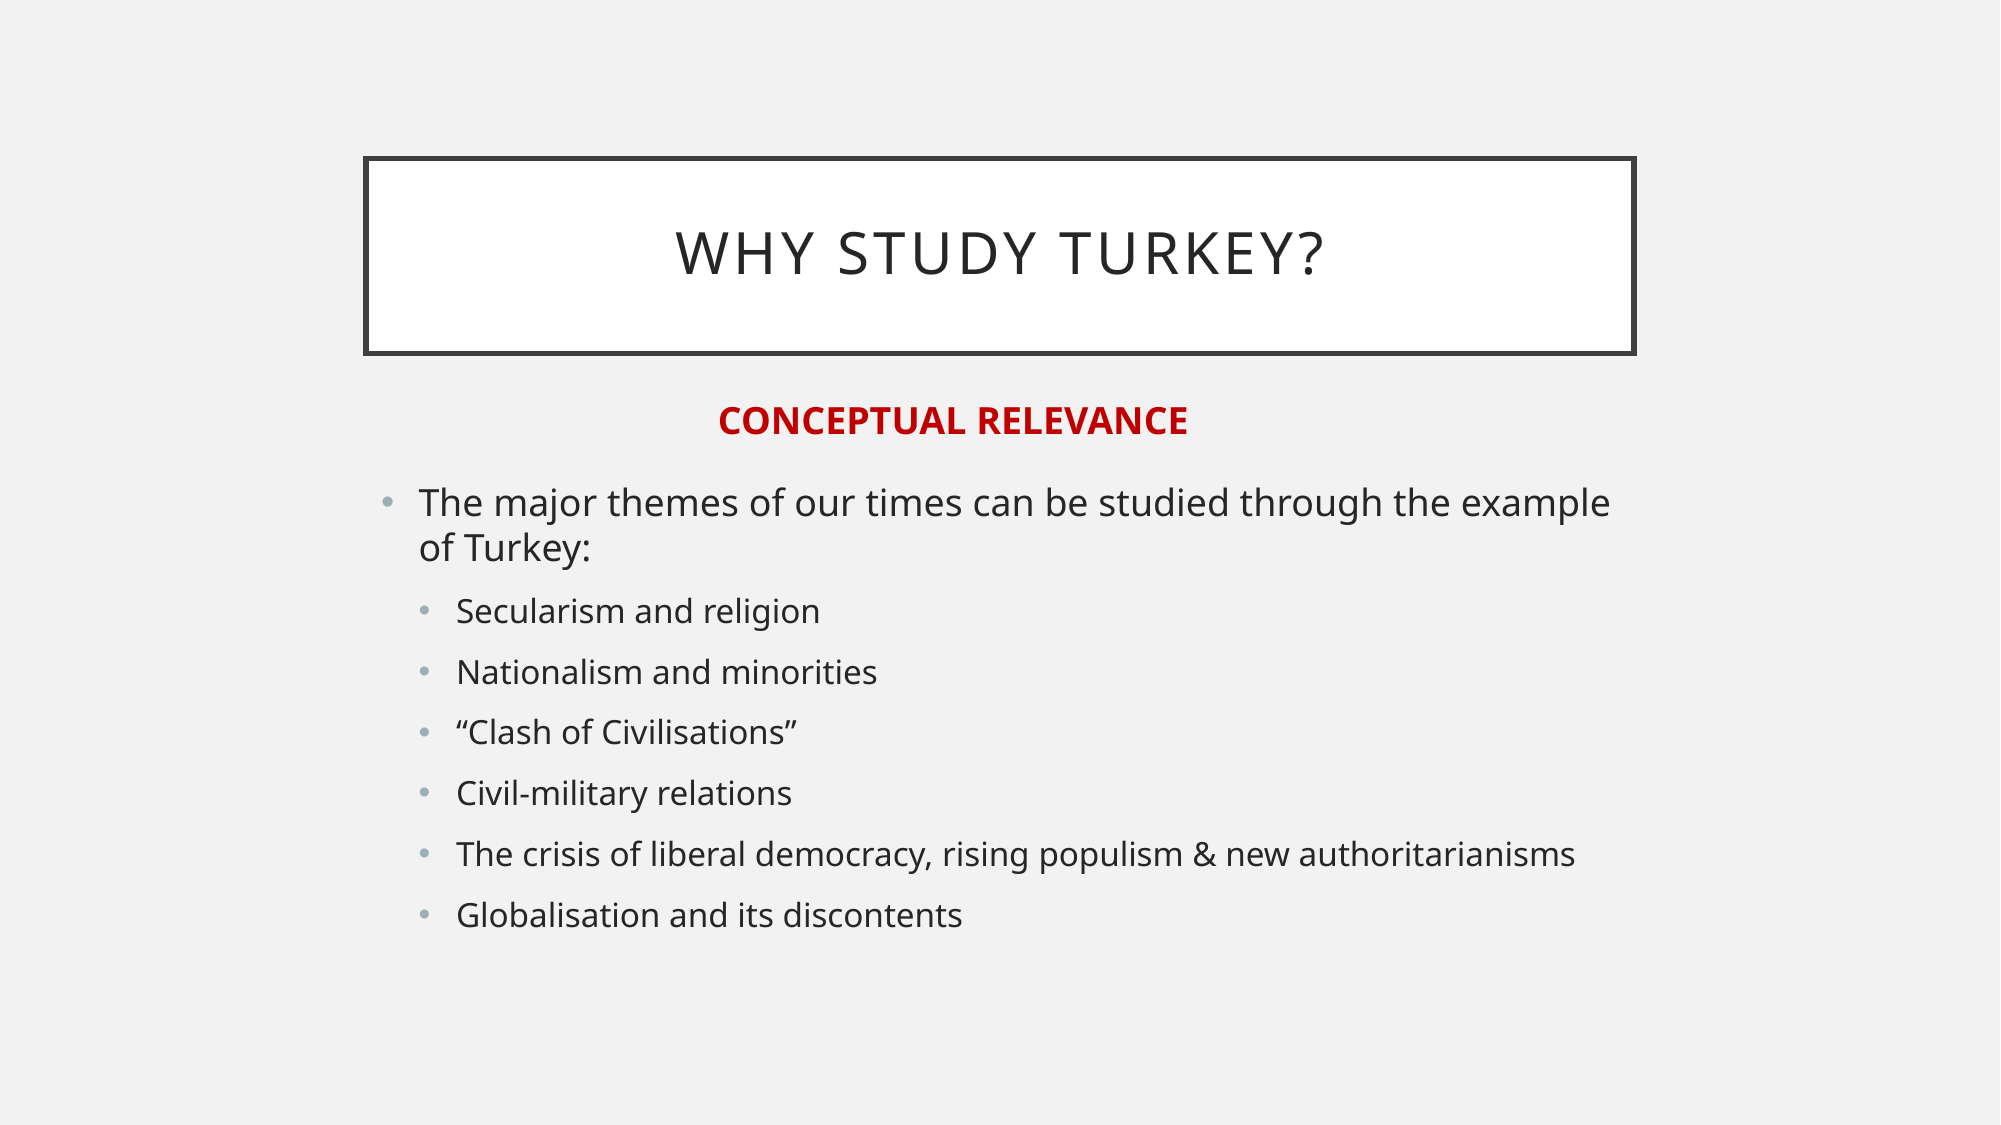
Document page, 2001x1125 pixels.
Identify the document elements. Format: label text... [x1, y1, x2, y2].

title Why study turkey? [363, 156, 1637, 356]
text_box CONCEPTUAL RELEVANCE [703, 389, 1297, 450]
list The major themes of our times can be studied through the example of Turkey: Secularism and religion Nationalism and minorities “Clash of Civilisations” Civil-military relations The crisis of liberal democracy, rising populism & new authoritarianisms Globalisation and its discontents [366, 471, 1634, 981]
